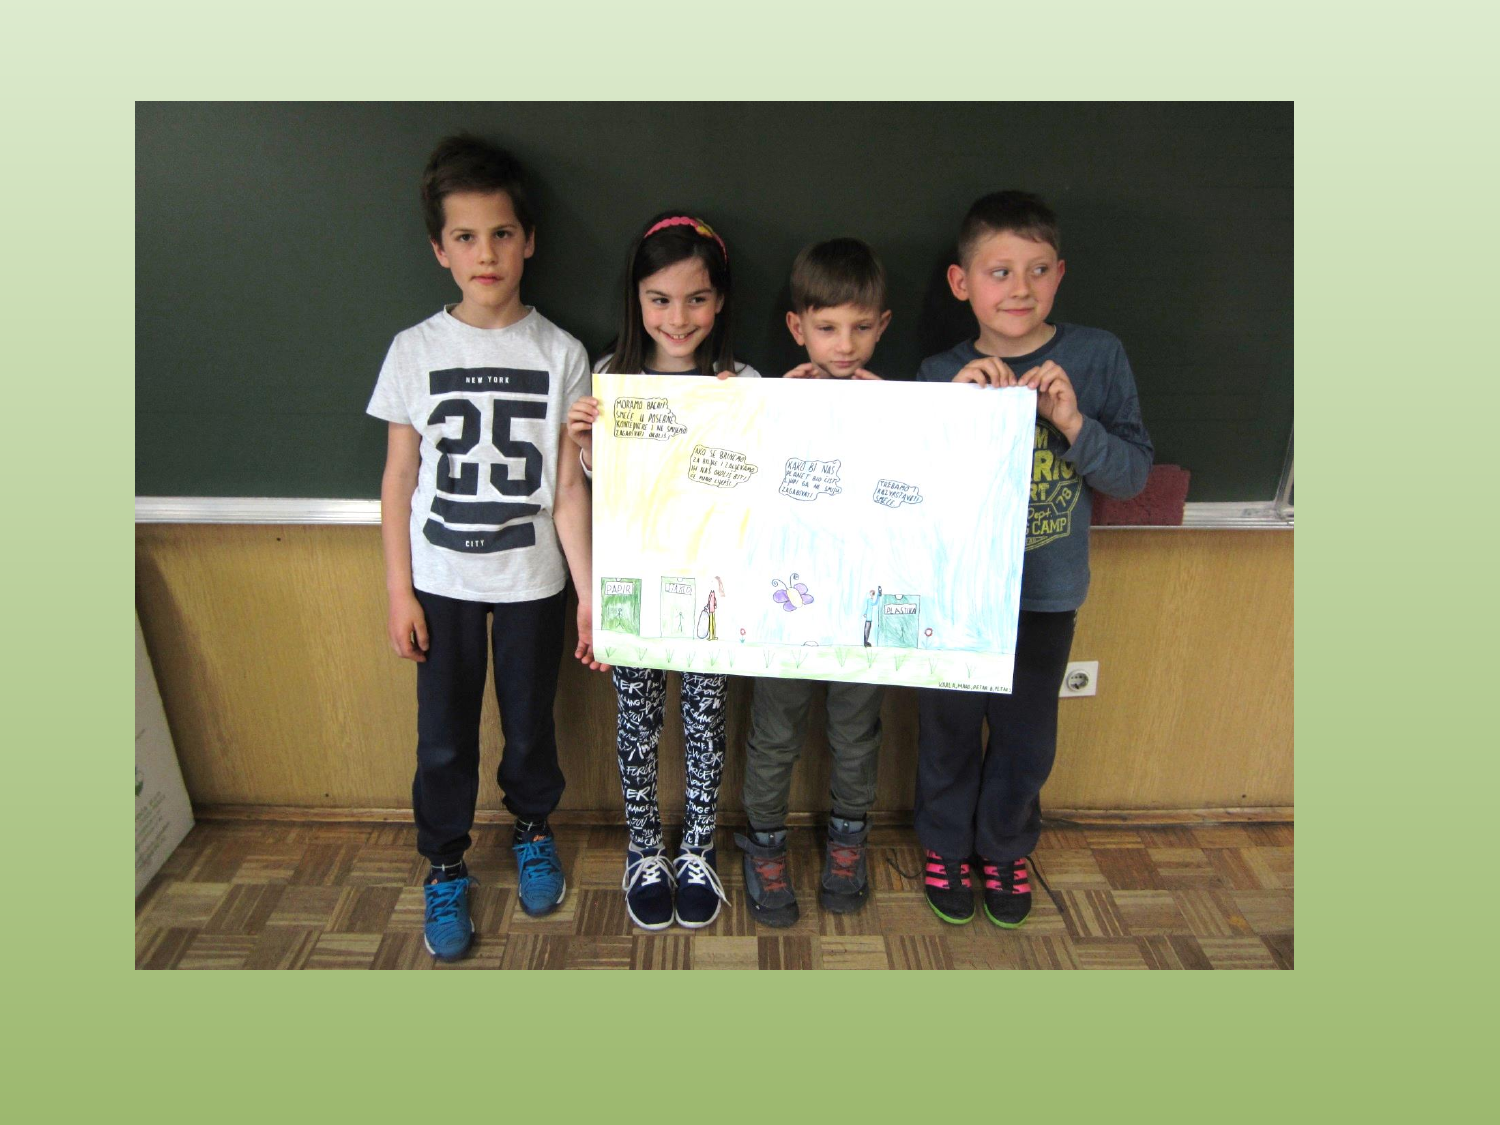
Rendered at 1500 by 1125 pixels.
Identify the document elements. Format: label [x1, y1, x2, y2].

list [135, 101, 1294, 971]
